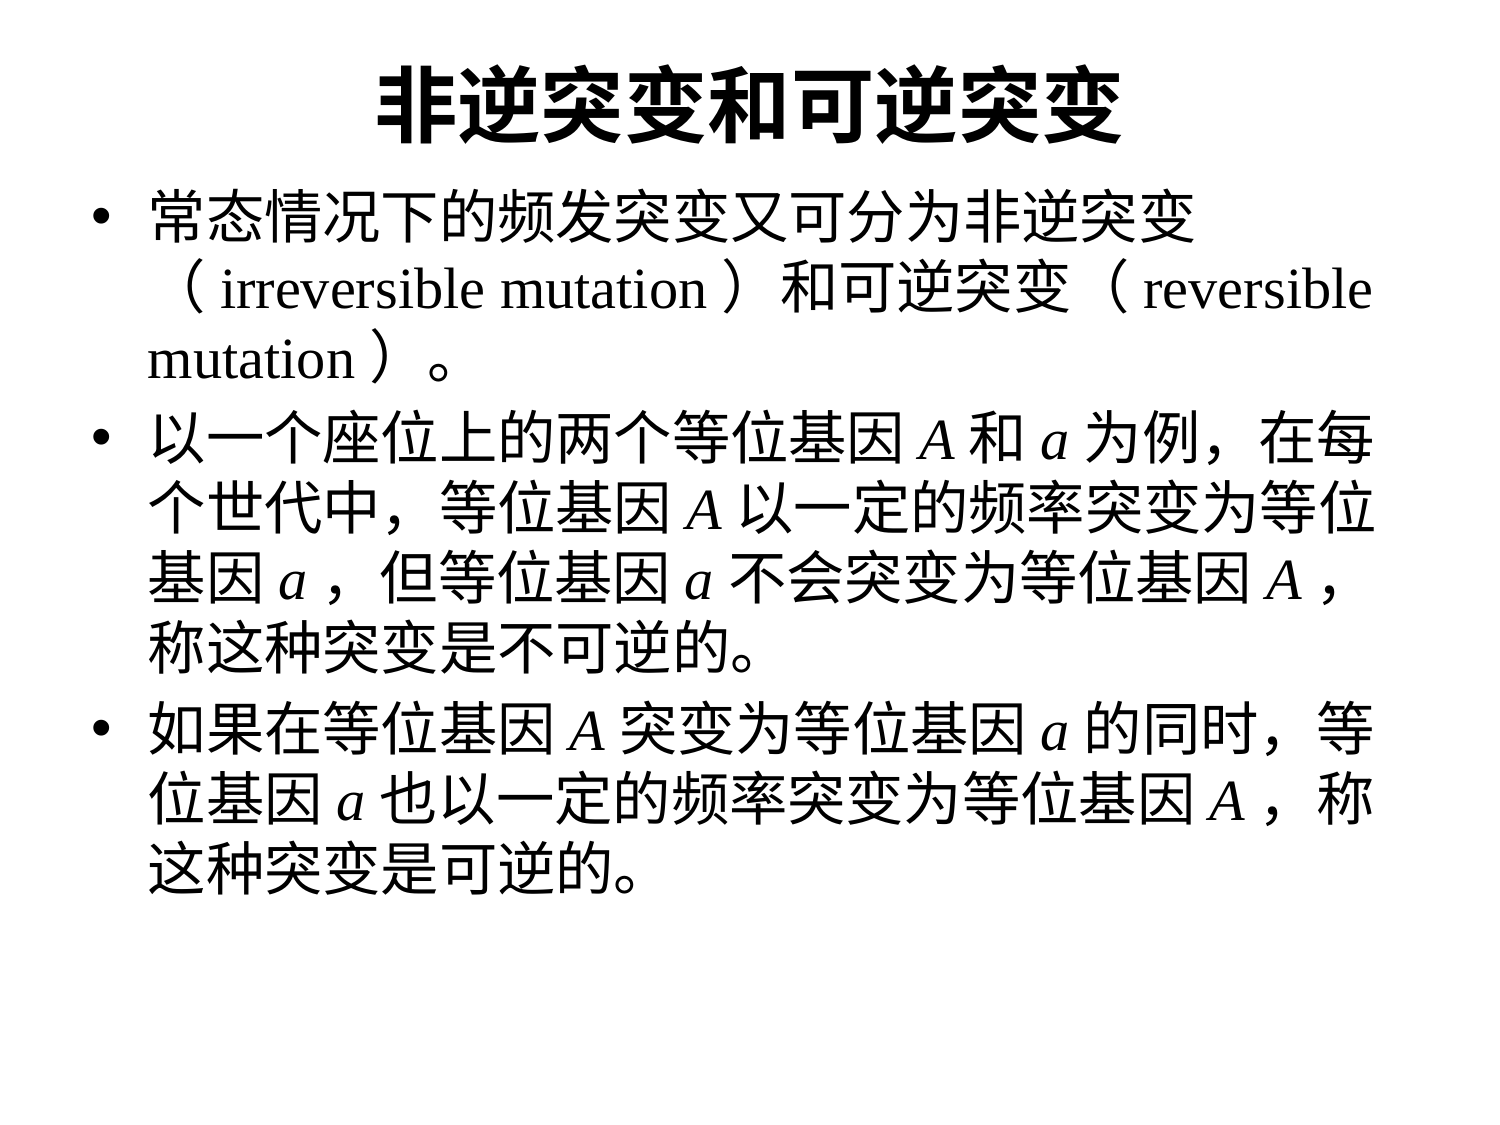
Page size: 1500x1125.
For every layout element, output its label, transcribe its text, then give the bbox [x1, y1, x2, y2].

list 常态情况下的频发突变又可分为非逆突变（irreversible mutation）和可逆突变（reversible mutation）。 以一个座位上的两个等位基因A和a为例，在每个世代中，等位基因A以一定的频率突变为等位基因a，但等位基因a不会突变为等位基因A，称这种突变是不可逆的。 如果在等位基因A突变为等位基因a的同时，等位基因a也以一定的频率突变为等位基因A，称这种突变是可逆的。 [76, 172, 1427, 953]
title 非逆突变和可逆突变 [75, 45, 1425, 161]
